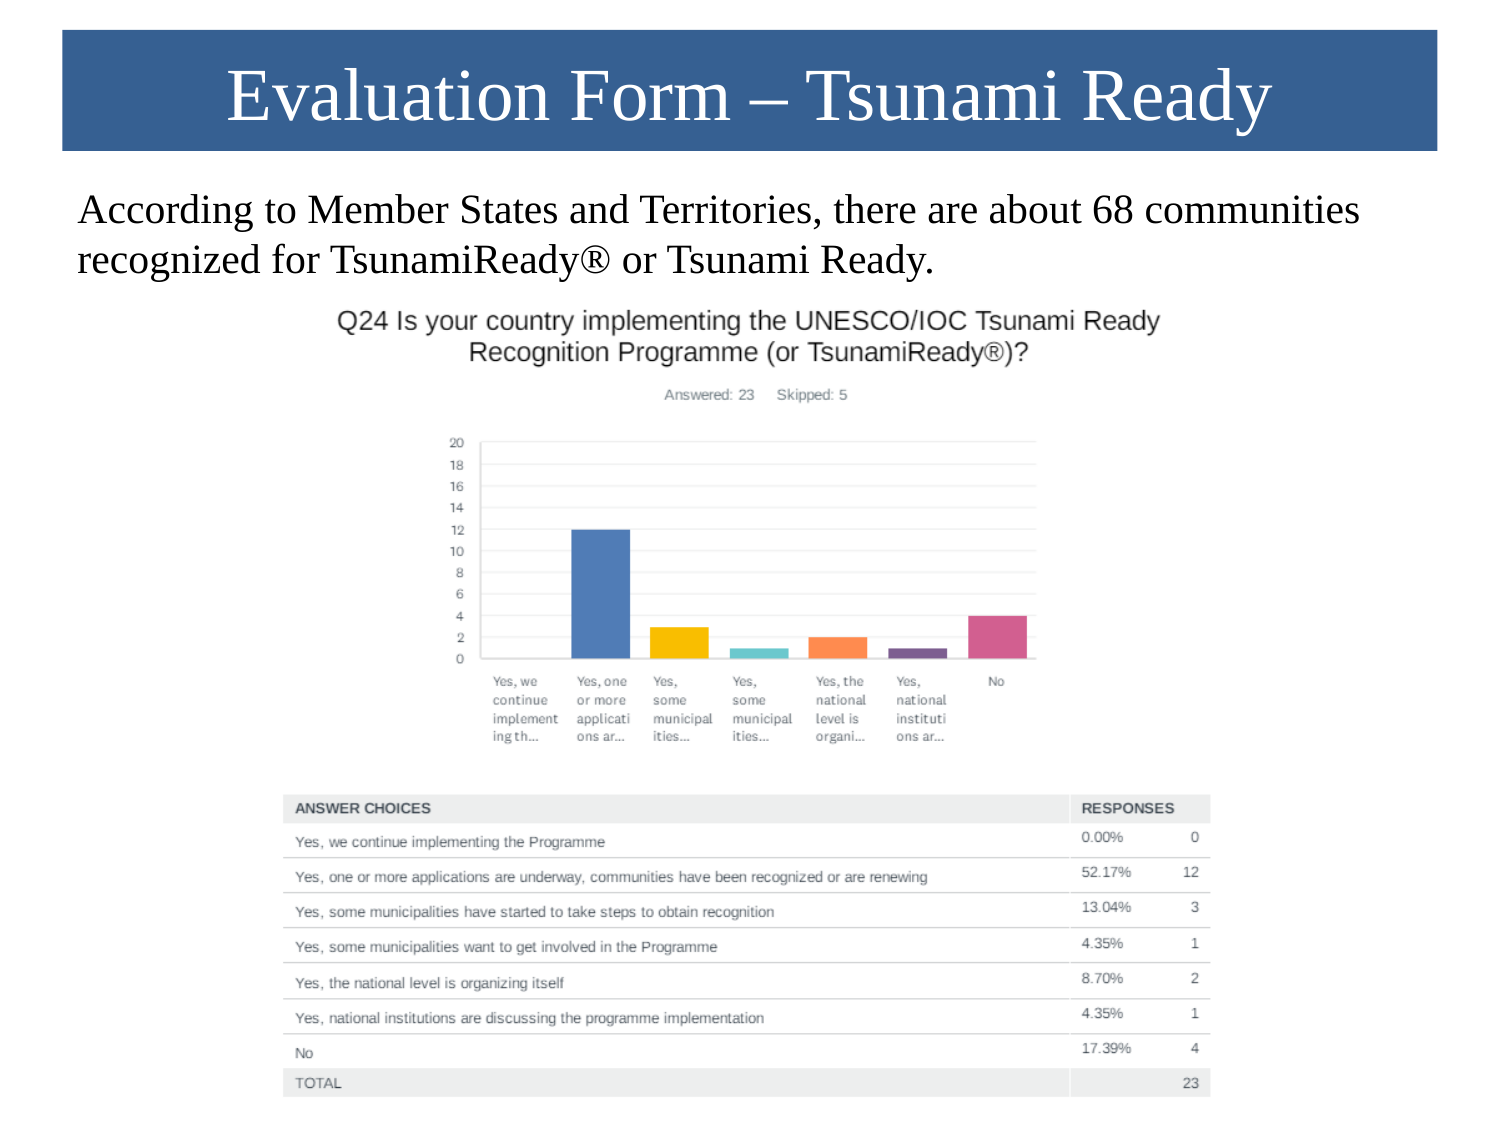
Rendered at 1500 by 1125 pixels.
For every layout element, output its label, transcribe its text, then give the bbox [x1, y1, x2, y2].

text_box According to Member States and Territories, there are about 68 communities recognized for TsunamiReady® or Tsunami Ready. [62, 173, 1438, 329]
picture [277, 295, 1223, 1102]
title Evaluation Form – Tsunami Ready [62, 29, 1438, 151]
